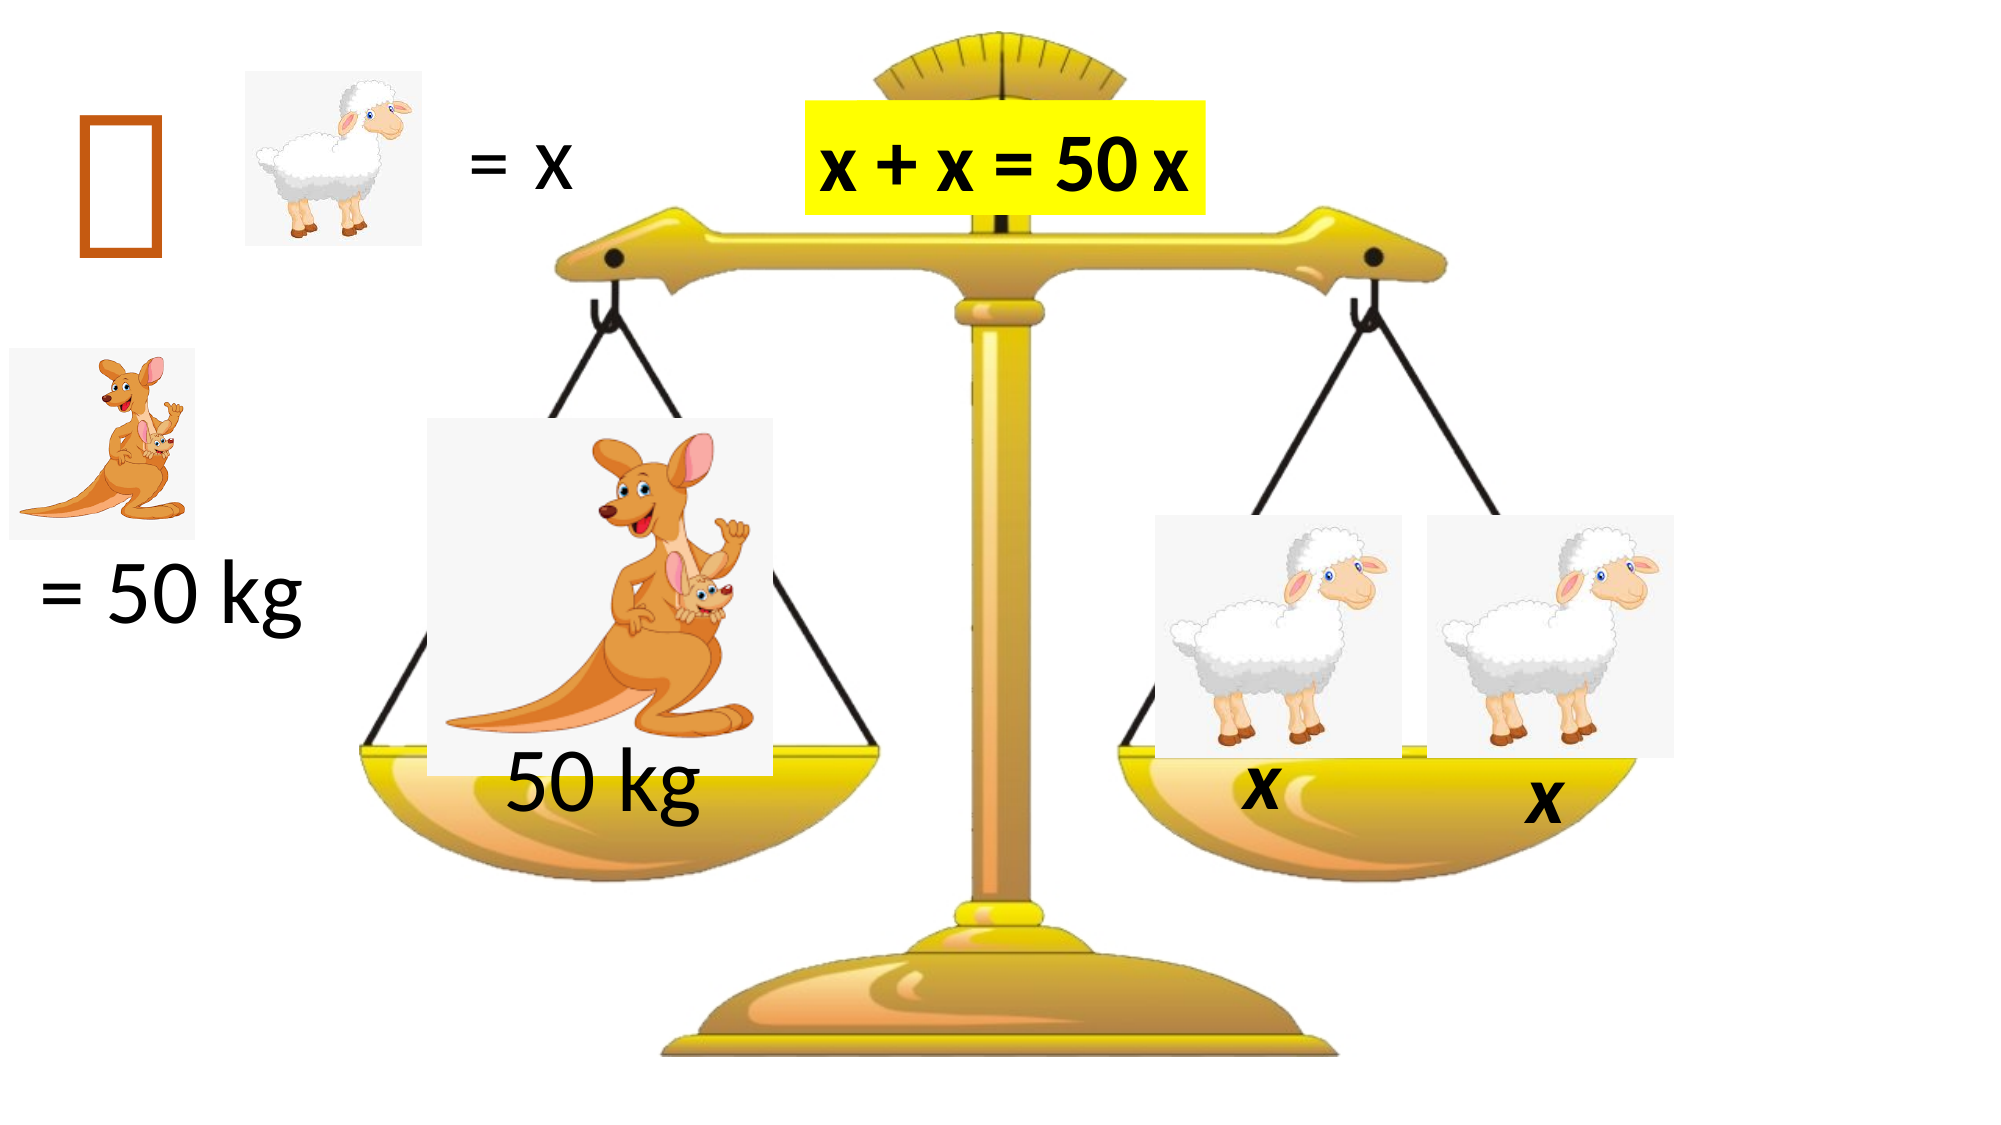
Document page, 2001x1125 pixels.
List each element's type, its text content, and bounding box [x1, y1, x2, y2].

picture [245, 31, 1674, 1057]
text_box = 50 kg [24, 524, 320, 650]
picture [9, 348, 195, 540]
text_box  [46, 51, 215, 306]
